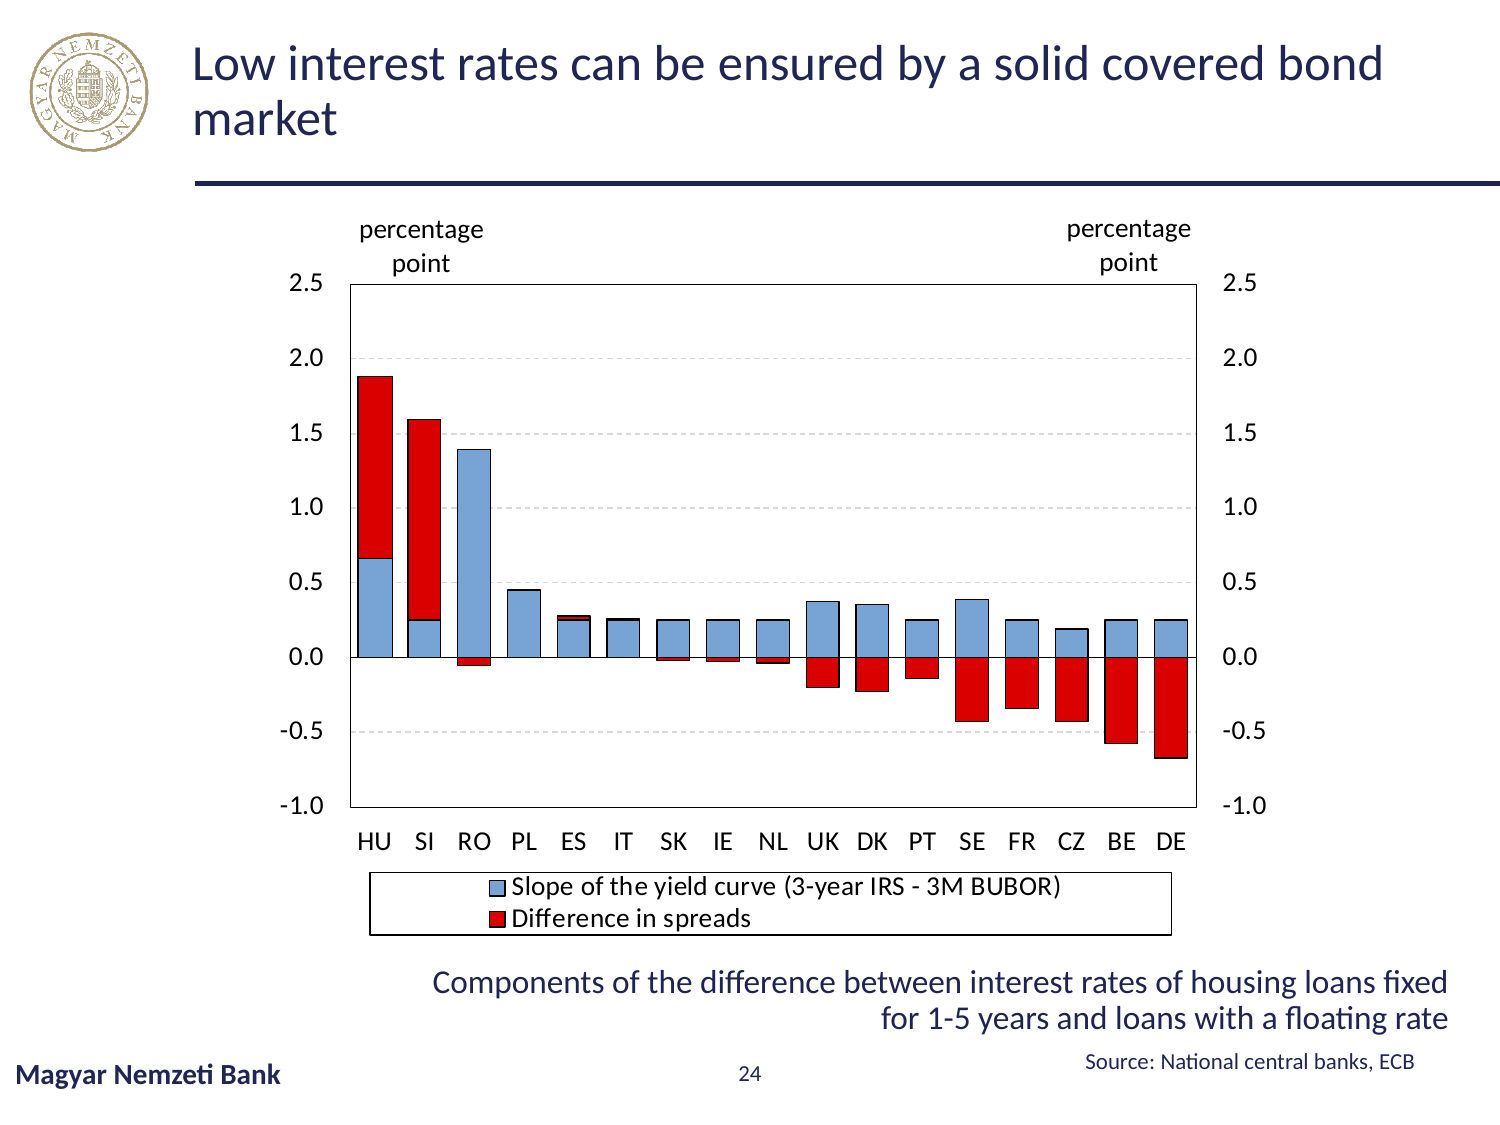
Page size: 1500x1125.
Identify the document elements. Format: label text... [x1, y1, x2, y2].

picture [277, 207, 1269, 945]
picture [17, 21, 161, 165]
text_box Source: National central banks, ECB [986, 1044, 1431, 1092]
text_box Components of the difference between interest rates of housing loans fixed for 1-5 years and loans with a floating rate [395, 957, 1465, 1044]
title Low interest rates can be ensured by a solid covered bond market [177, 29, 1406, 155]
slide_number 24 [581, 1044, 919, 1103]
footer Magyar Nemzeti Bank [0, 1042, 507, 1103]
